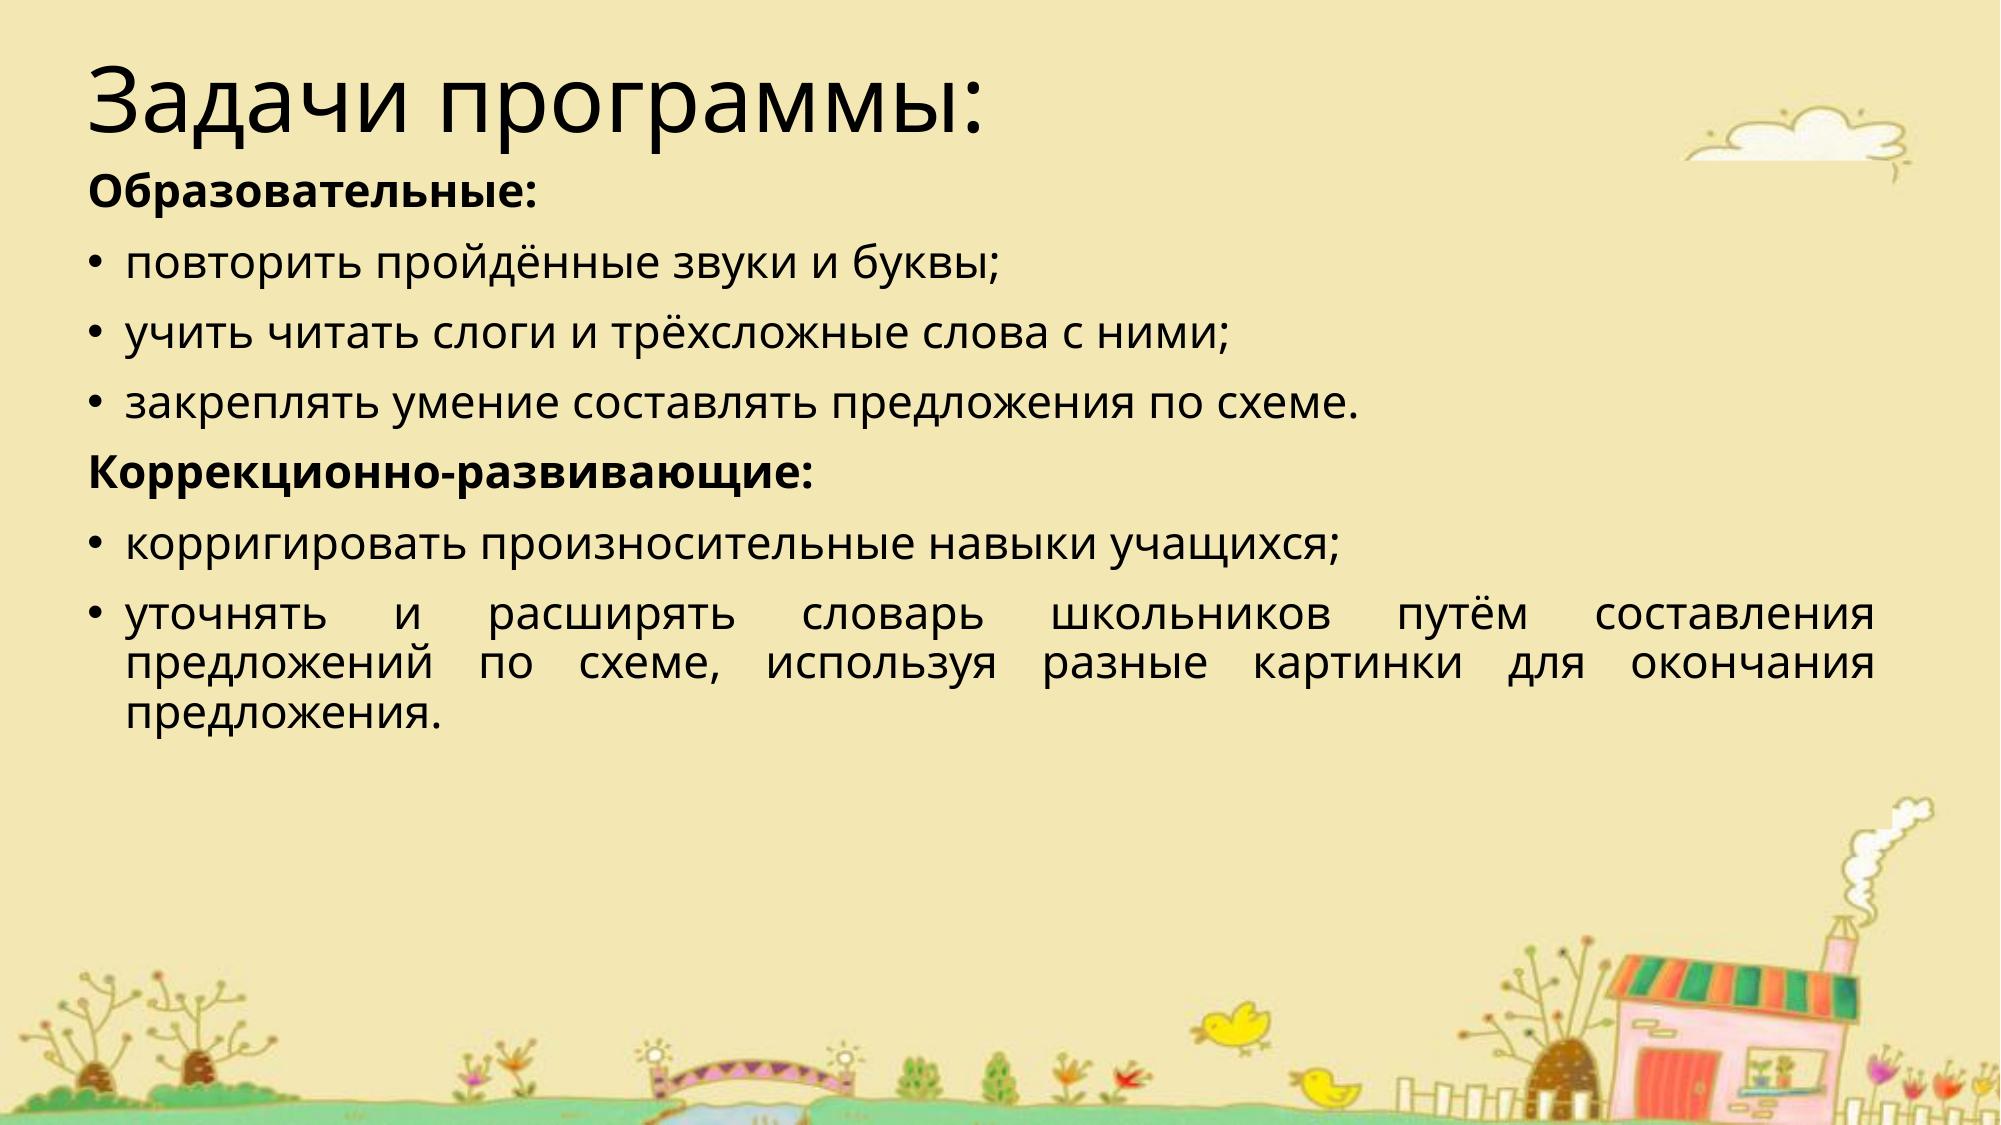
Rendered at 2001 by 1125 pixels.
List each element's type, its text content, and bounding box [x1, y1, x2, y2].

list Образовательные: повторить пройдённые звуки и буквы; учить читать слоги и трёхсложные слова с ними; закреплять умение составлять предложения по схеме. Коррекционно-развивающие: корригировать произносительные навыки учащихся; уточнять и расширять словарь школьников путём составления предложений по схеме, используя разные картинки для окончания предложения. [72, 160, 1893, 830]
picture [0, 0, 2001, 1125]
title Задачи программы: [72, 19, 1429, 160]
